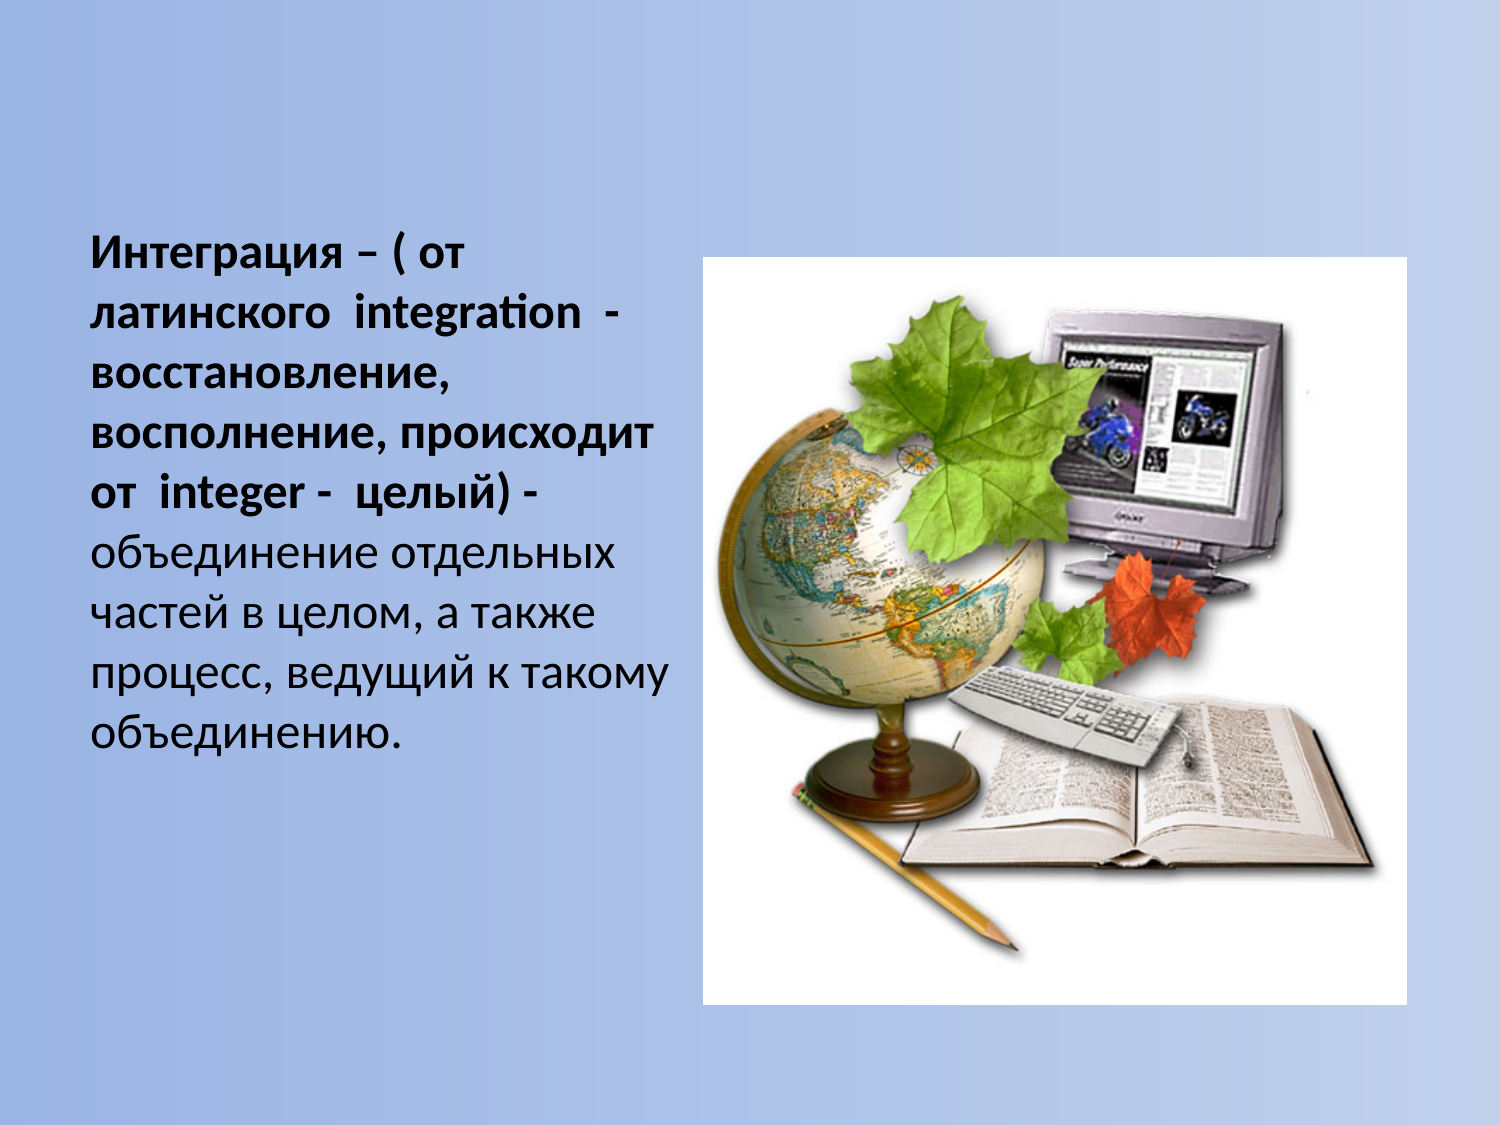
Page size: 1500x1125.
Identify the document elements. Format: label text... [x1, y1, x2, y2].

title Интеграция – ( от латинского integration -восстановление, восполнение, происходит от integer - целый) -объединение отдельных частей в целом, а также процесс, ведущий к такому объединению. [75, 45, 704, 1032]
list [702, 257, 1407, 1006]
